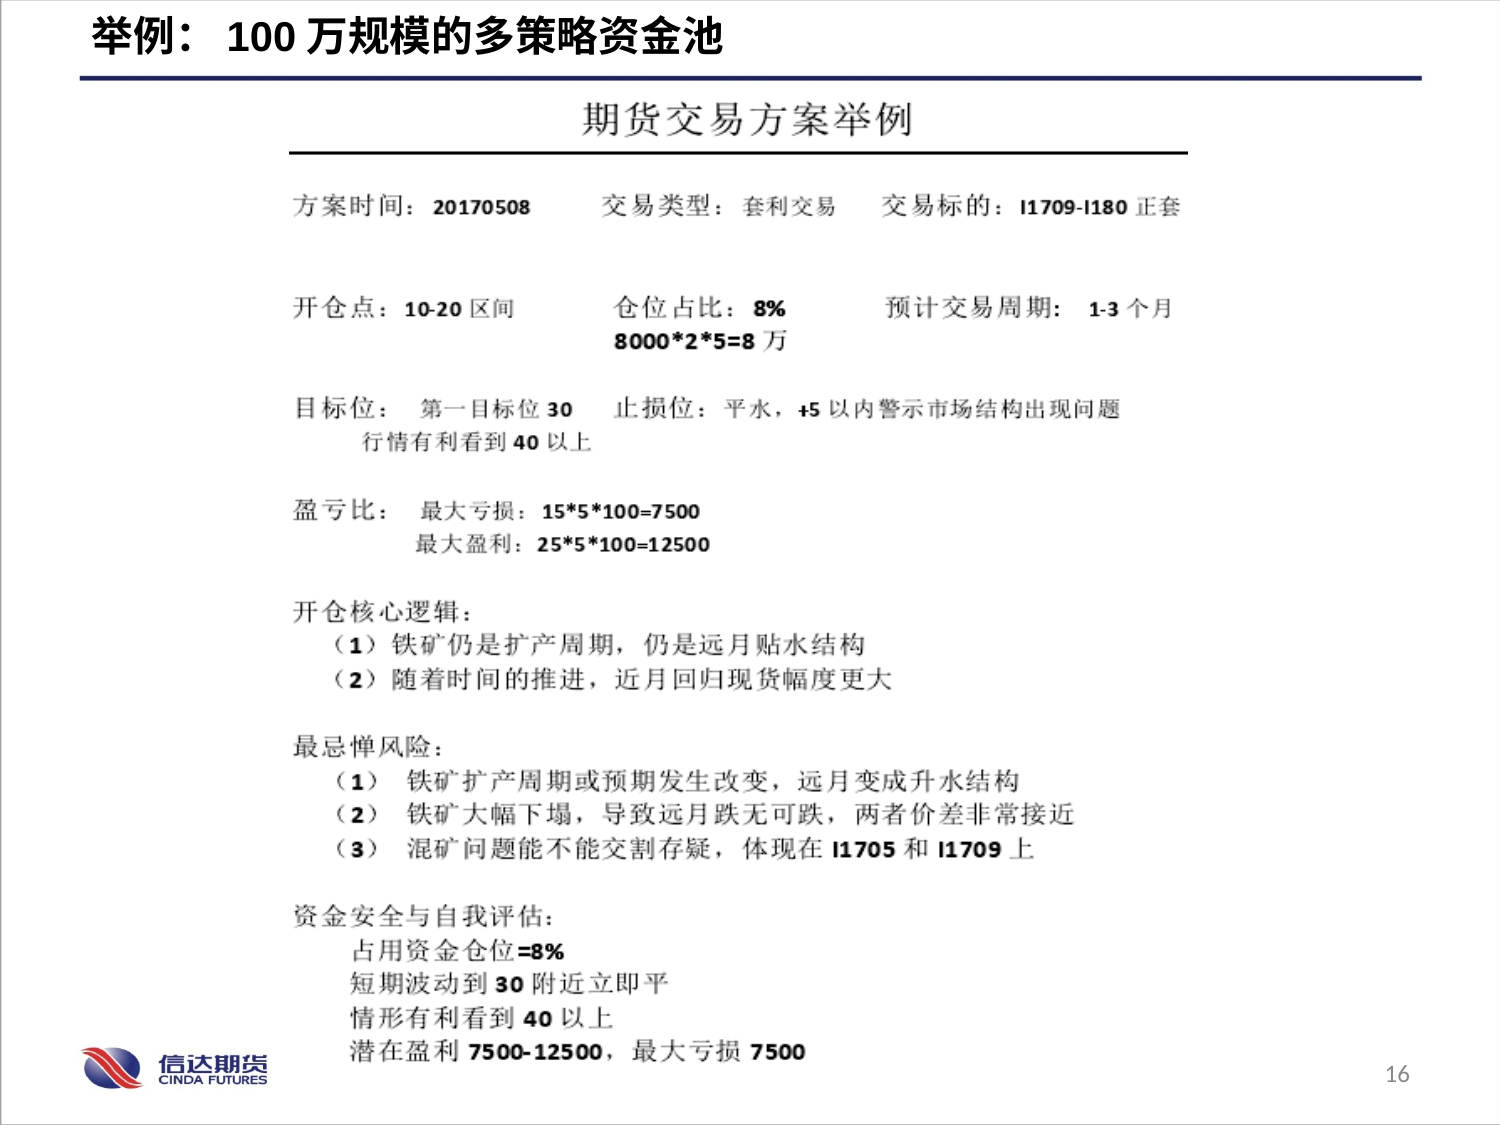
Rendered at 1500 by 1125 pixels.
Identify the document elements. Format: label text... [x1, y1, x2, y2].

picture [0, 0, 1500, 1125]
text_box 举例：100万规模的多策略资金池 [76, 2, 1188, 68]
slide_number 16 [1074, 1042, 1425, 1103]
